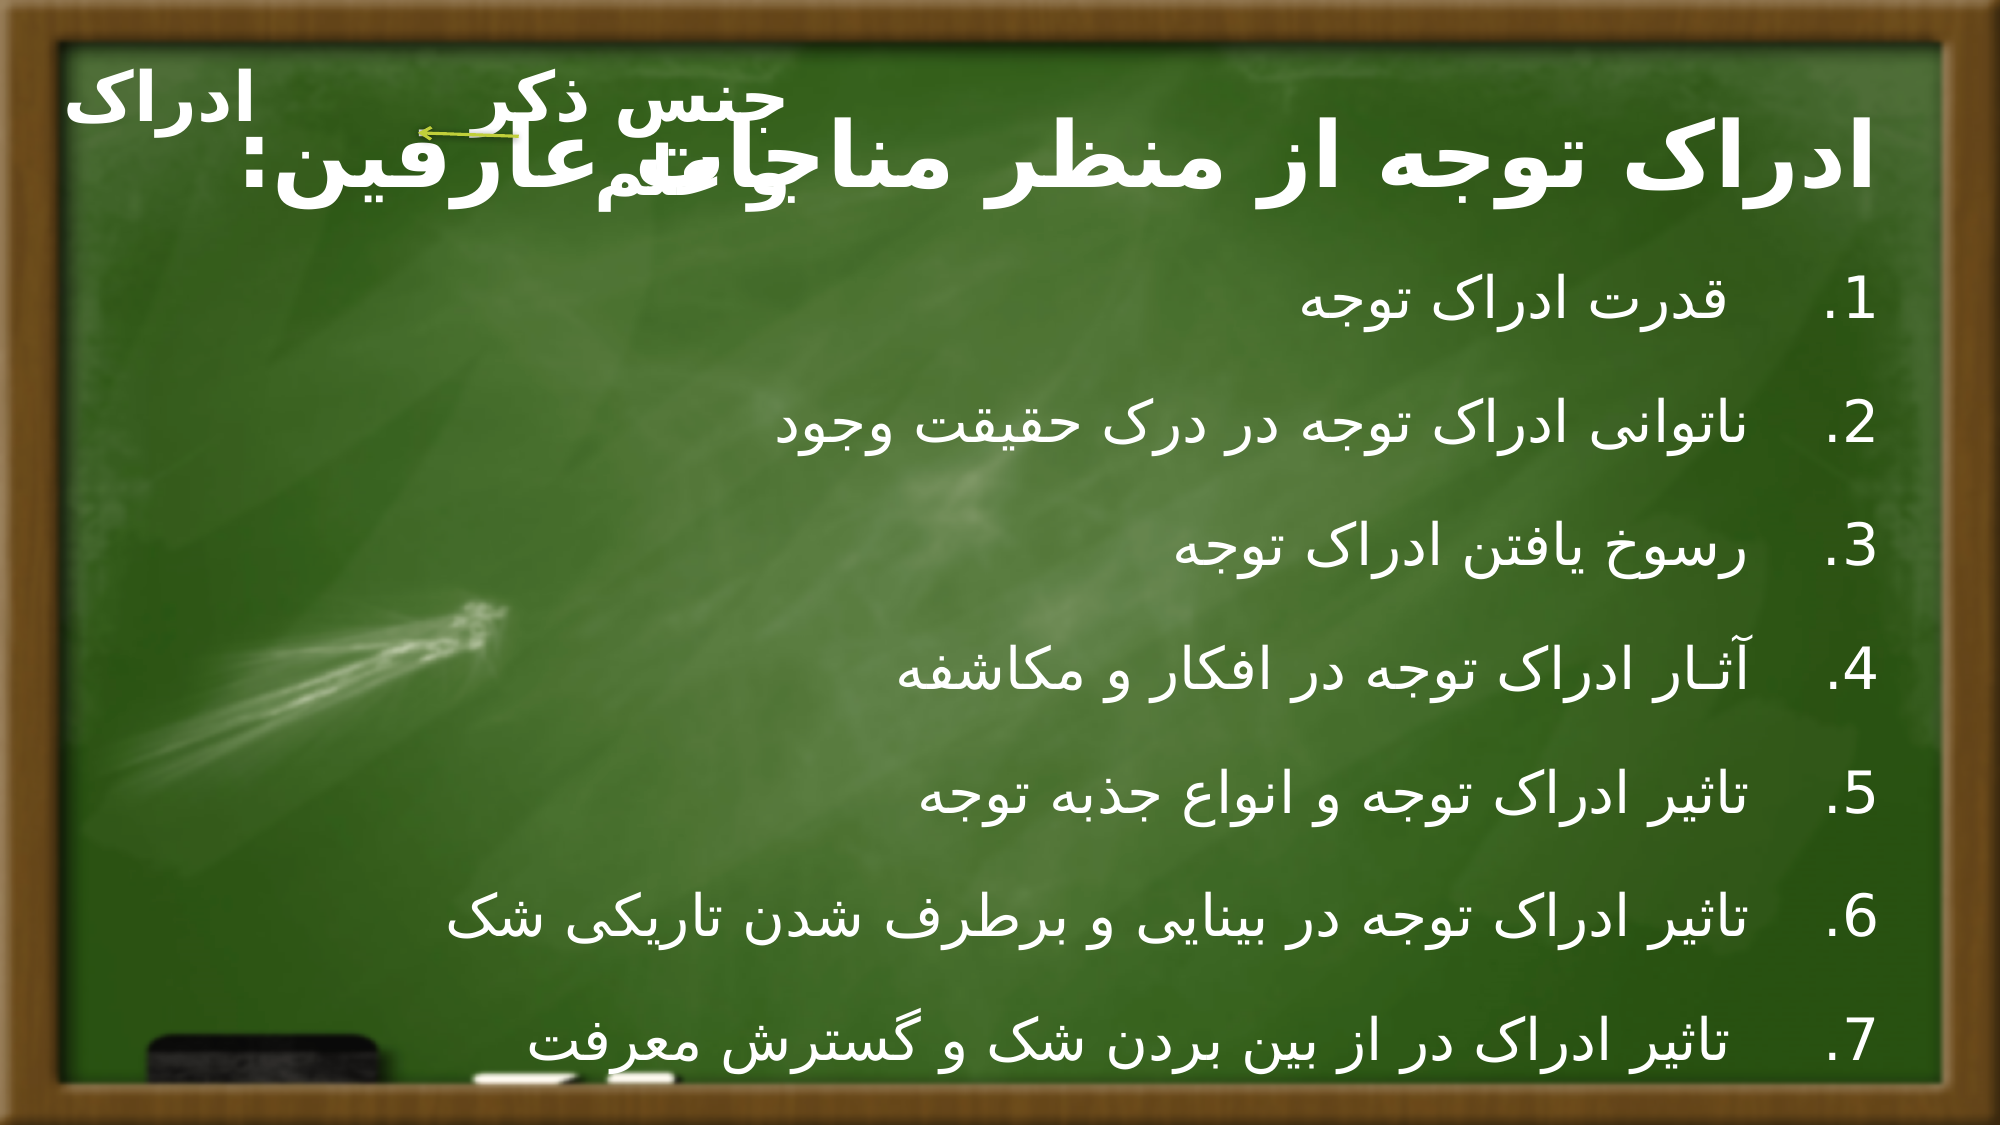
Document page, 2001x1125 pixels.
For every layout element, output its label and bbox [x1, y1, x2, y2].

picture [0, 0, 2000, 1125]
text_box [417, 132, 519, 137]
